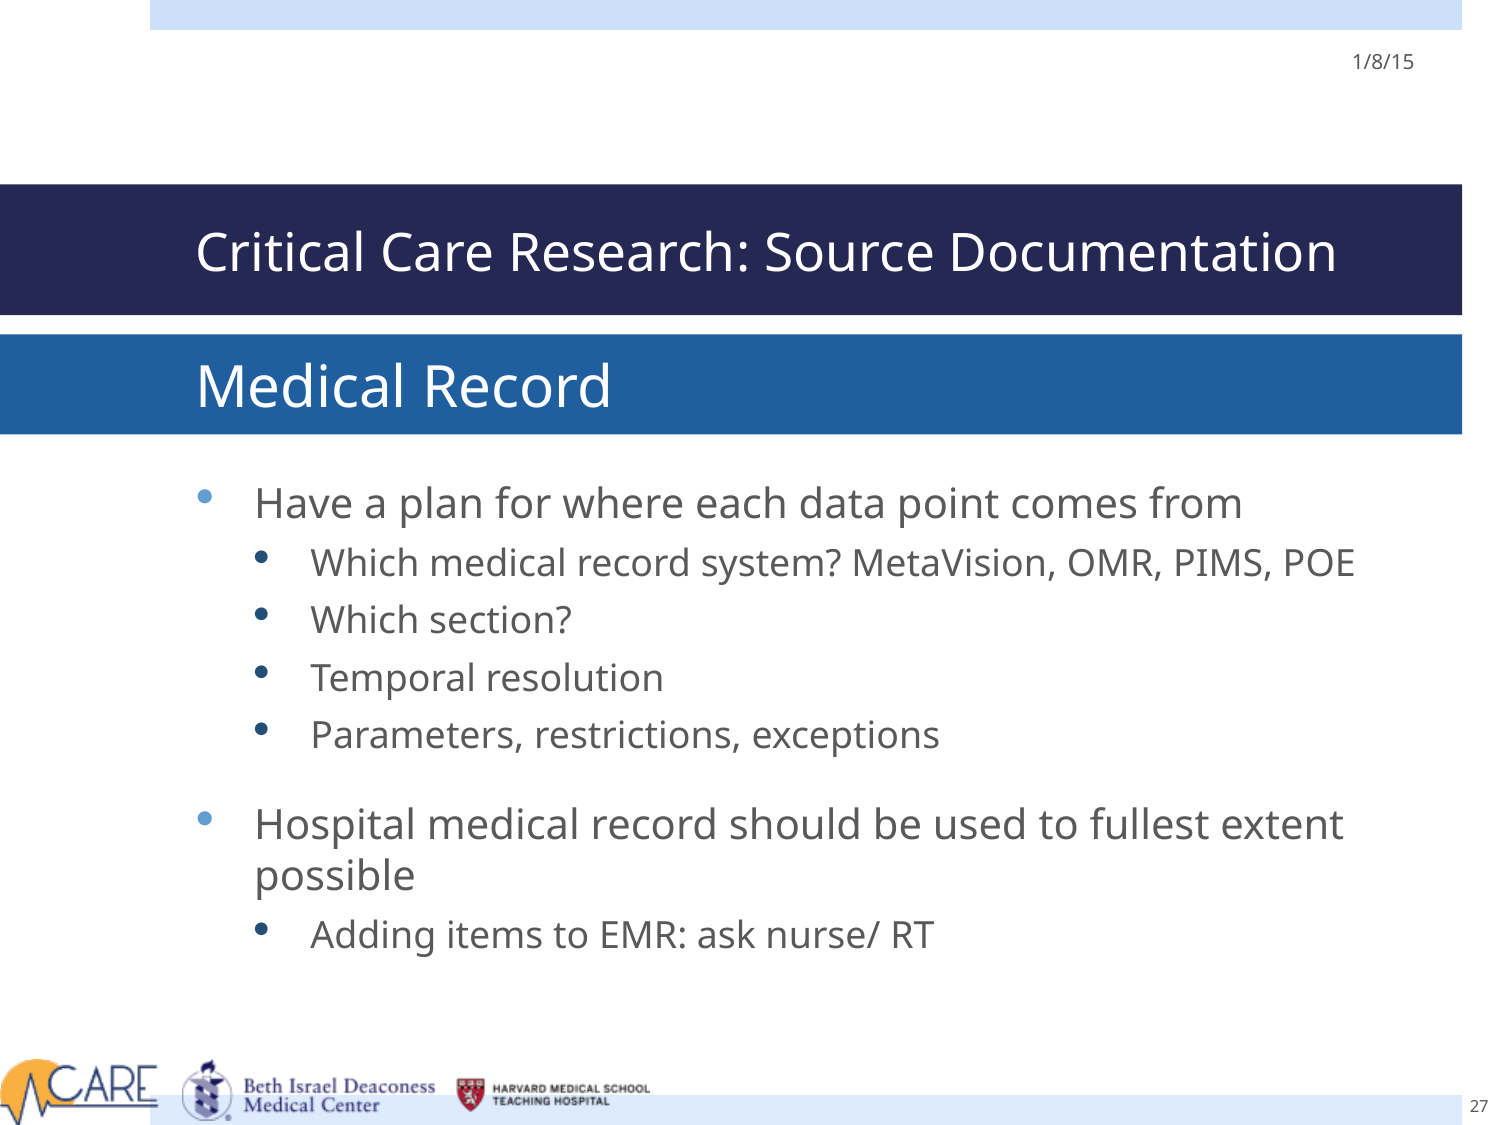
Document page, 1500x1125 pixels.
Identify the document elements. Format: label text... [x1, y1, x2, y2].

picture [182, 1058, 651, 1122]
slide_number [1079, 30, 1430, 91]
title Critical Care Research: Source Documentation [0, 184, 1463, 316]
list Have a plan for where each data point comes from Which medical record system? MetaVision, OMR, PIMS, POE Which section? Temporal resolution Parameters, restrictions, exceptions Hospital medical record should be used to fullest extent possible Adding items to EMR: ask nurse/ RT [182, 468, 1432, 1063]
picture [0, 1058, 163, 1125]
slide_number 27 [1441, 1077, 1500, 1125]
text_box Medical Record [0, 334, 1463, 435]
